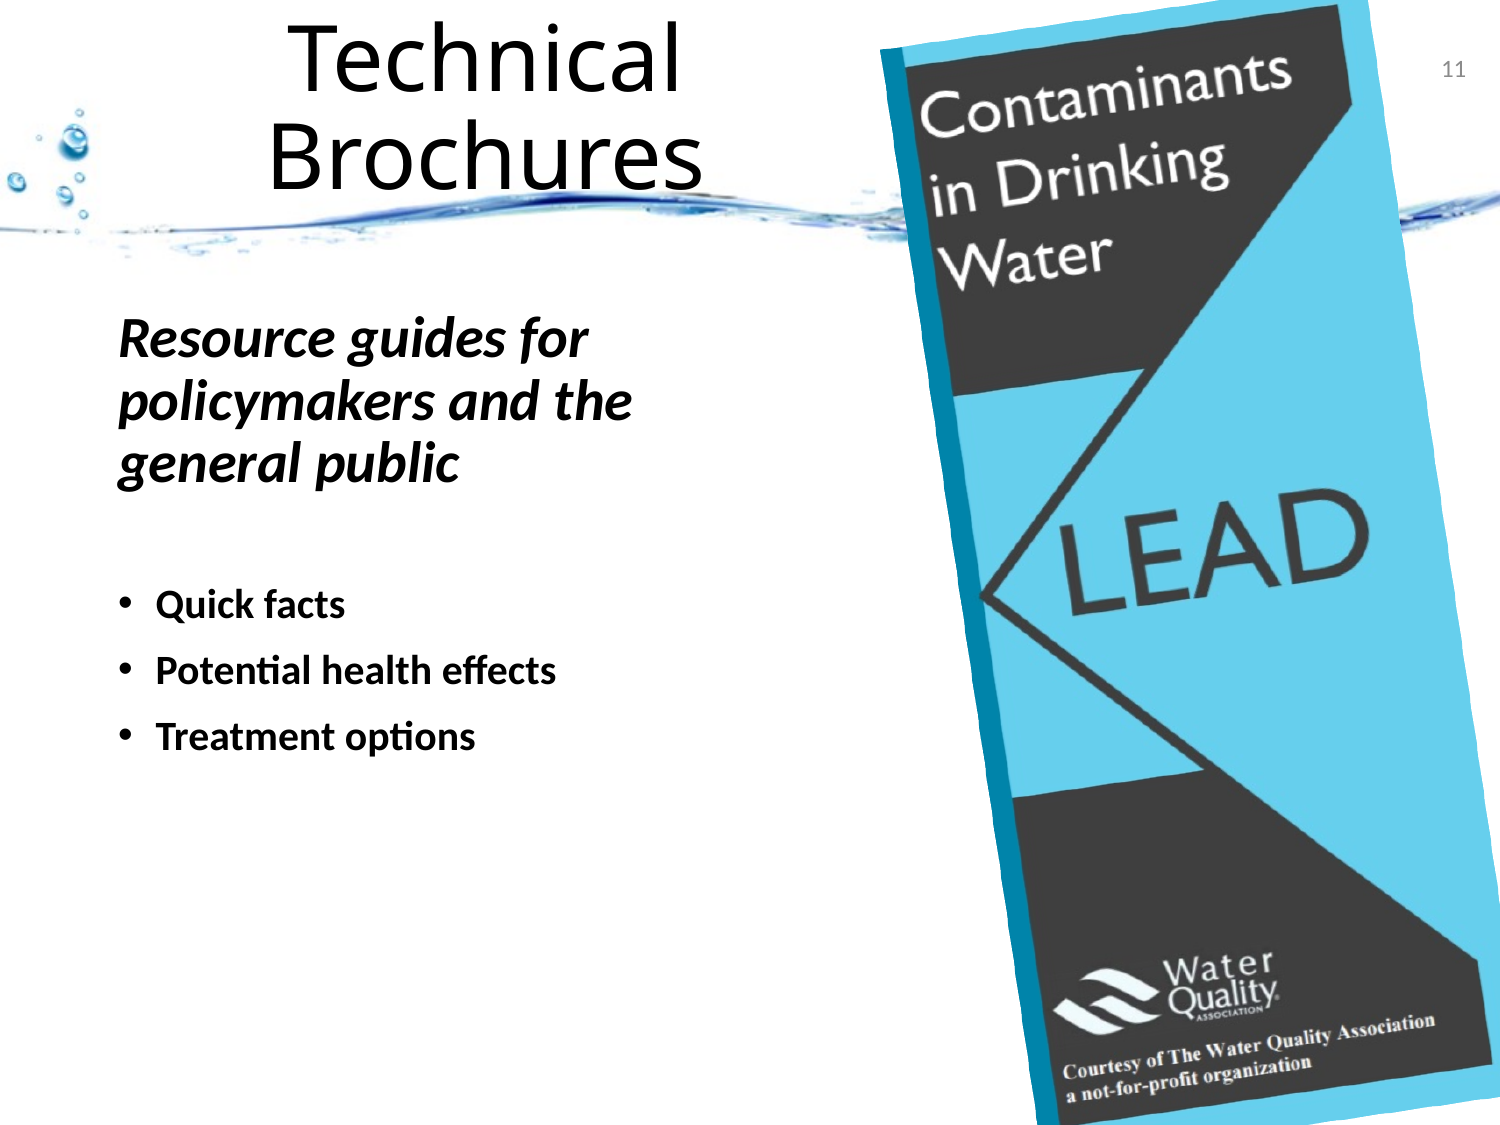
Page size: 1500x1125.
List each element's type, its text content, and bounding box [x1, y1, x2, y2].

title Technical Brochures [92, 2, 880, 220]
picture [0, 0, 1500, 1125]
list Resource guides for policymakers and the general public Quick facts Potential health effects Treatment options [103, 299, 775, 1014]
slide_number 11 [1448, 37, 1482, 98]
